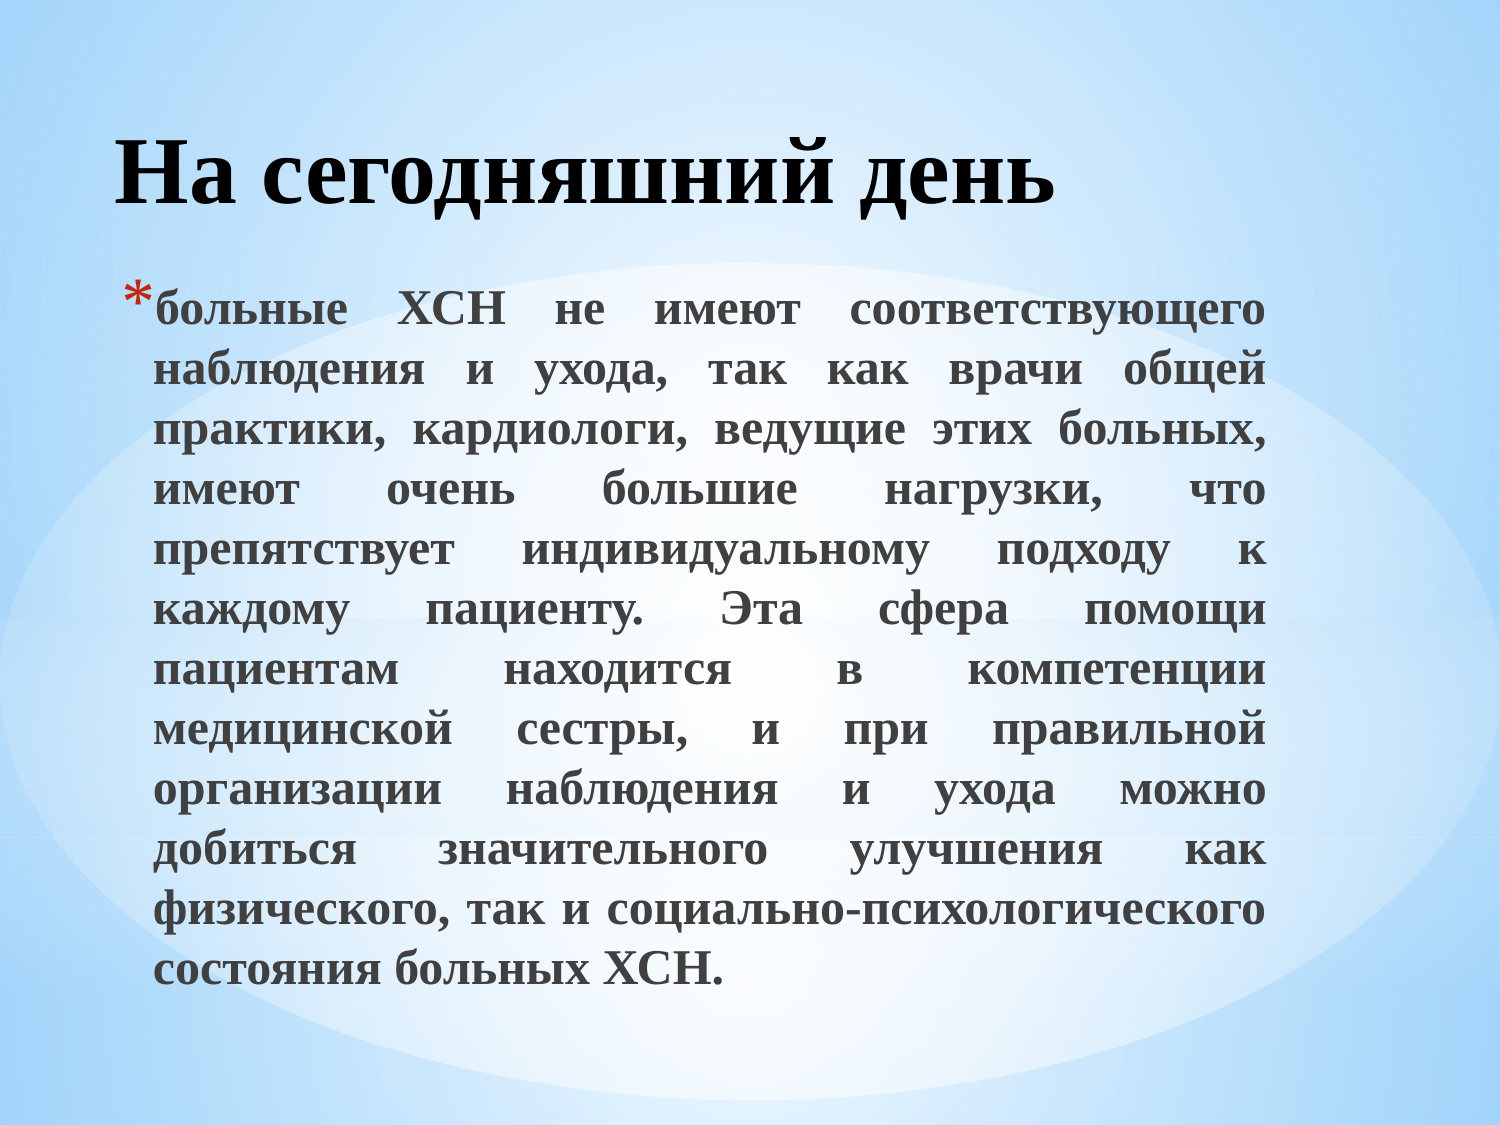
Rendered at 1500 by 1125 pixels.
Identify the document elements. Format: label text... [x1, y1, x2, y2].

title На сегодняшний день [99, 99, 1306, 244]
list больные ХСН не имеют соответствующего наблюдения и ухода, так как врачи общей практики, кардиологи, ведущие этих больных, имеют очень большие нагрузки, что препятствует индивидуальному подходу к каждому пациенту. Эта сфера помощи пациентам находится в компетенции медицинской сестры, и при правильной организации наблюдения и ухода можно добиться значительного улучшения как физического, так и социально-психологического состояния больных ХСН. [100, 267, 1282, 991]
